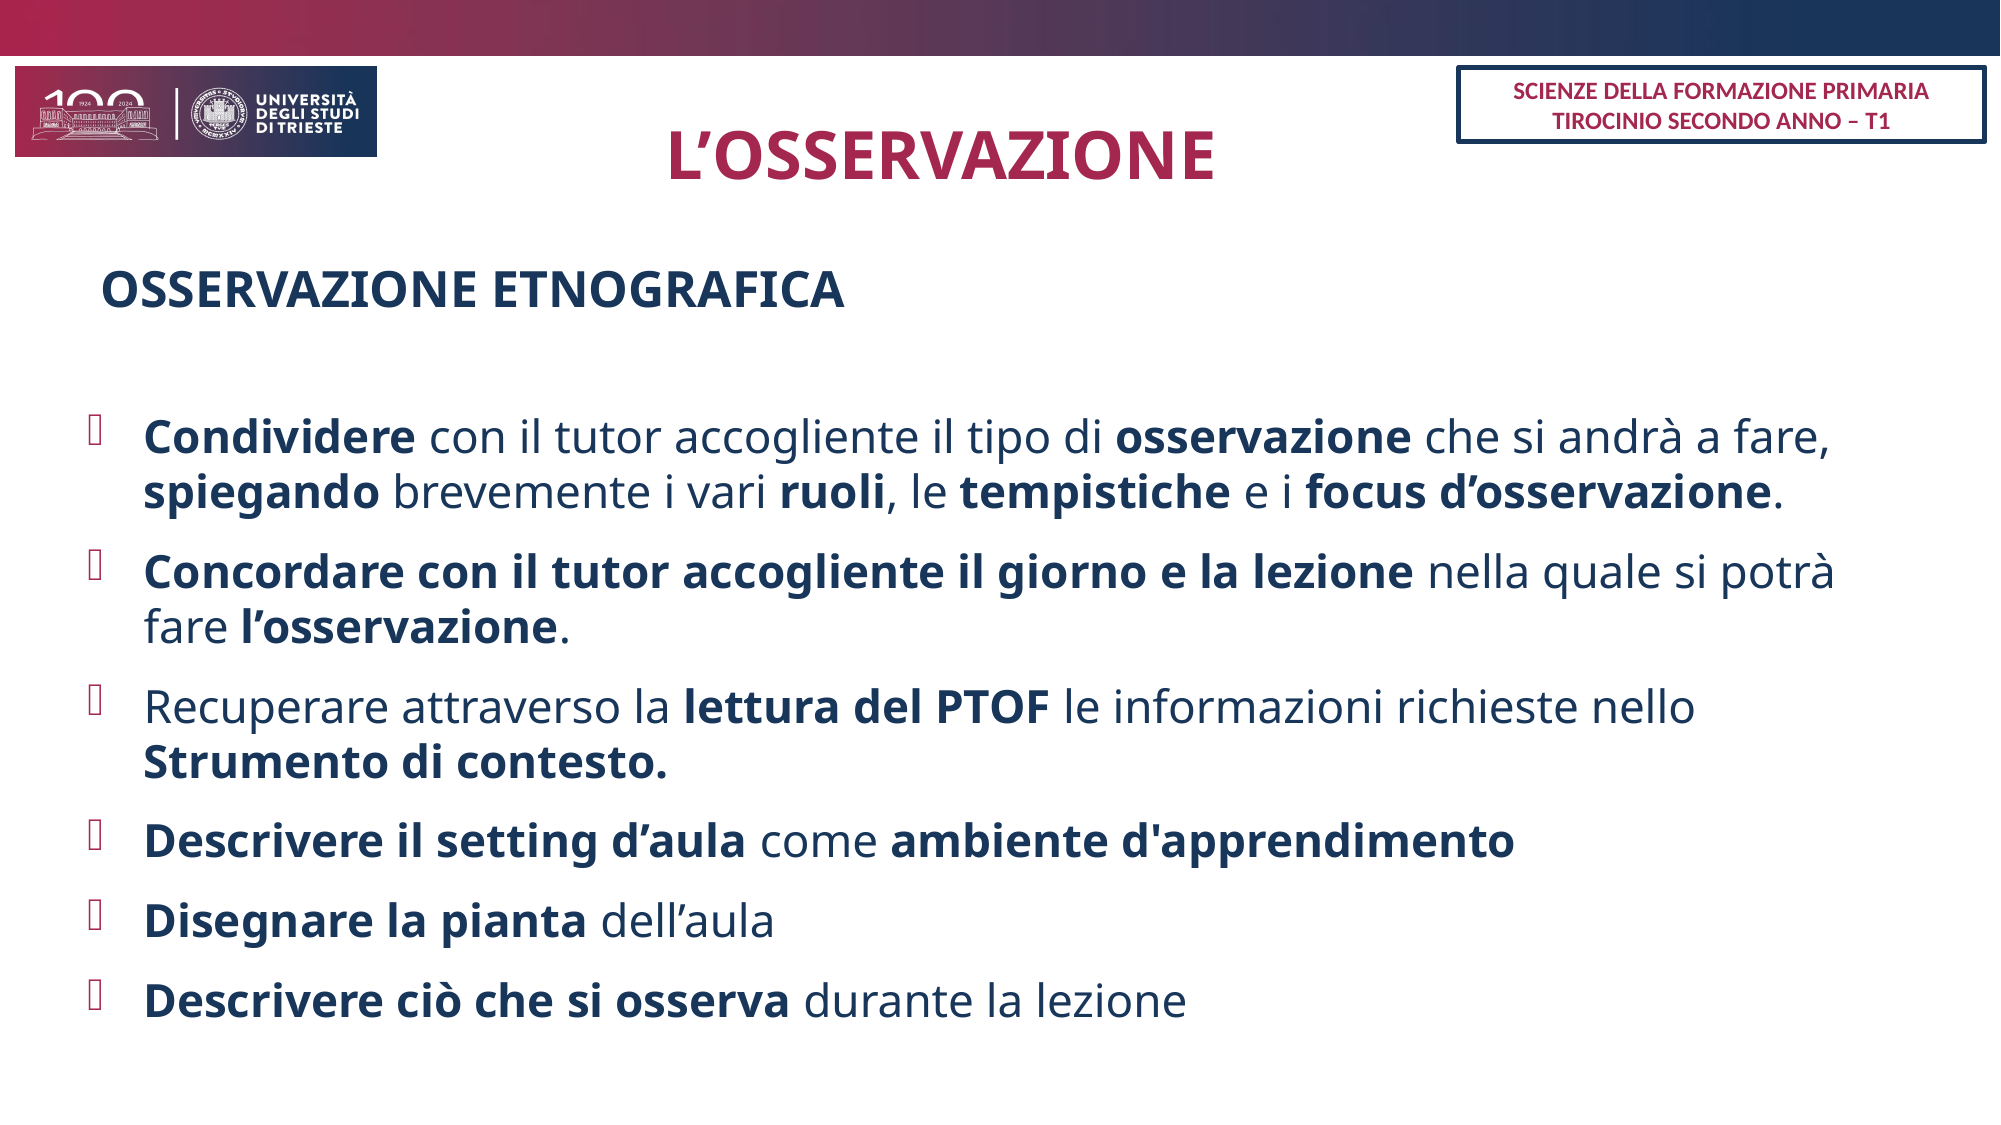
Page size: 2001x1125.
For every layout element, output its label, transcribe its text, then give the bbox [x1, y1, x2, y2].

picture [0, 0, 2000, 57]
text_box OSSERVAZIONE ETNOGRAFICA Condividere con il tutor accogliente il tipo di osservazione che si andrà a fare, spiegando brevemente i vari ruoli, le tempistiche e i focus d’osservazione. Concordare con il tutor accogliente il giorno e la lezione nella quale si potrà fare l’osservazione. Recuperare attraverso la lettura del PTOF le informazioni richieste nello Strumento di contesto. Descrivere il setting d’aula come ambiente d'apprendimento Disegnare la pianta dell’aula Descrivere ciò che si osserva durante la lezione [72, 219, 1929, 1035]
text_box L’OSSERVAZIONE [650, 105, 1233, 201]
text_box SCIENZE DELLA FORMAZIONE PRIMARIA TIROCINIO SECONDO ANNO – T1 [1458, 67, 1985, 142]
picture [14, 66, 378, 157]
